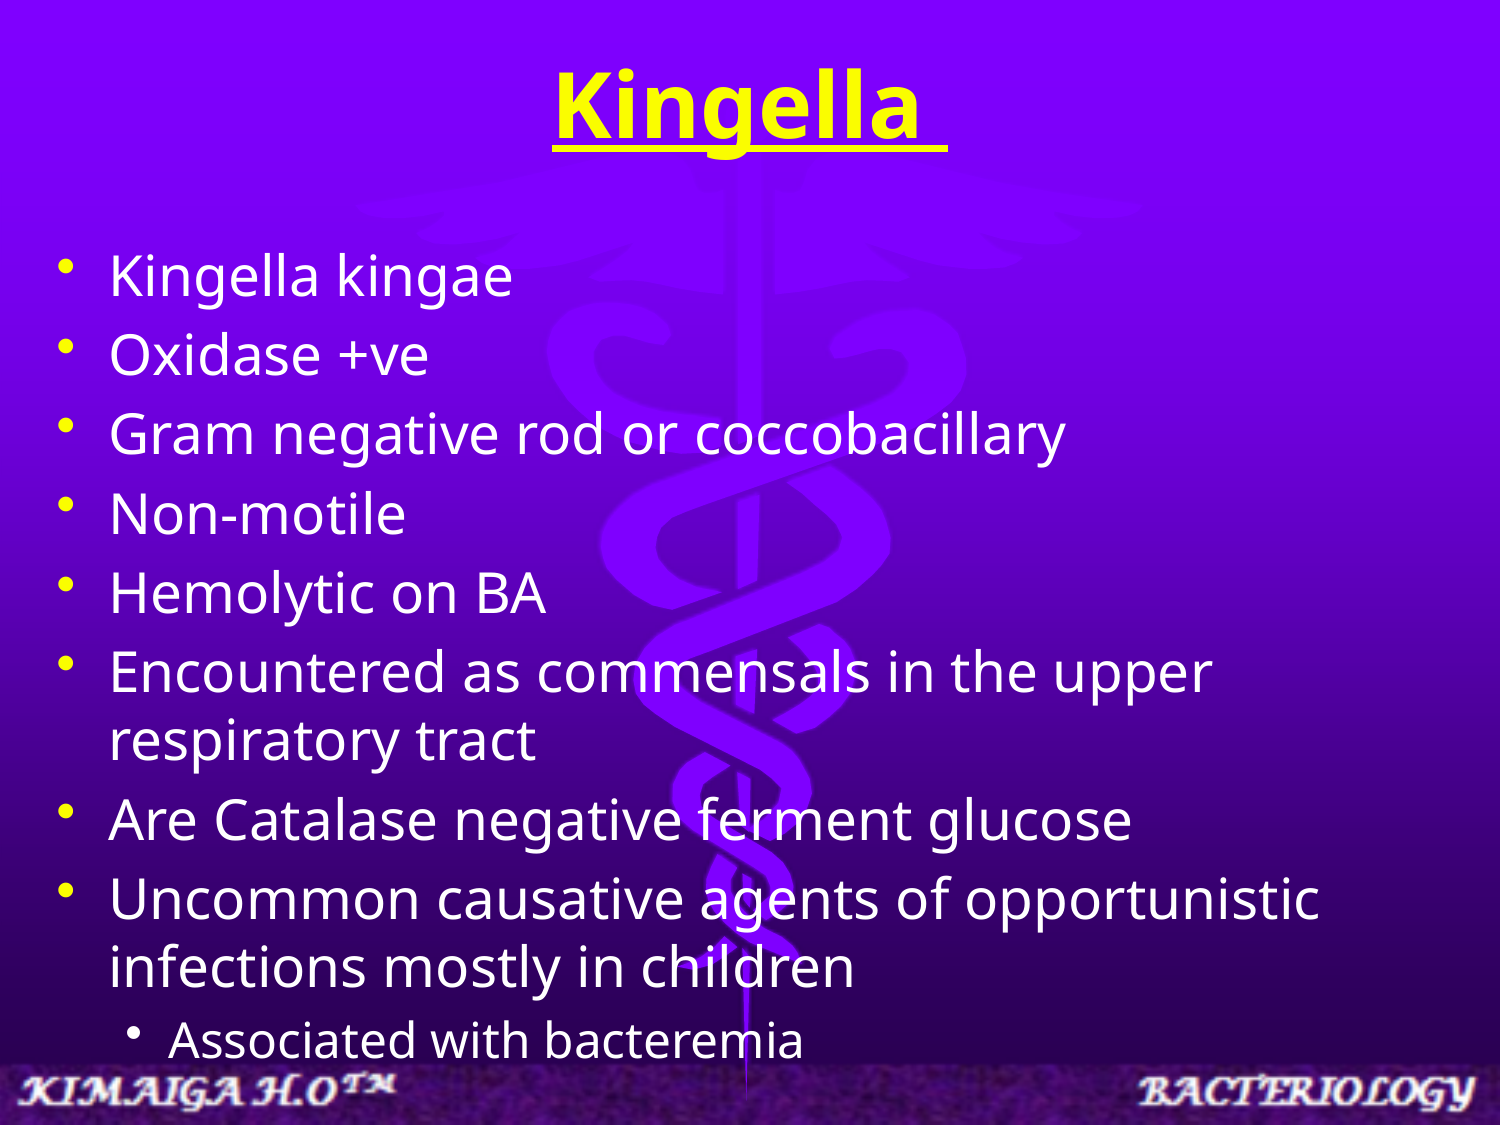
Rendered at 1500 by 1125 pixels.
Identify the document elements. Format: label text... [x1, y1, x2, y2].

picture [0, 0, 1500, 1125]
title Kingella [29, 19, 1471, 185]
list Kingella kingae Oxidase +ve Gram negative rod or coccobacillary Non-motile Hemolytic on BA Encountered as commensals in the upper respiratory tract Are Catalase negative ferment glucose Uncommon causative agents of opportunistic infections mostly in children Associated with bacteremia [41, 231, 1459, 1083]
